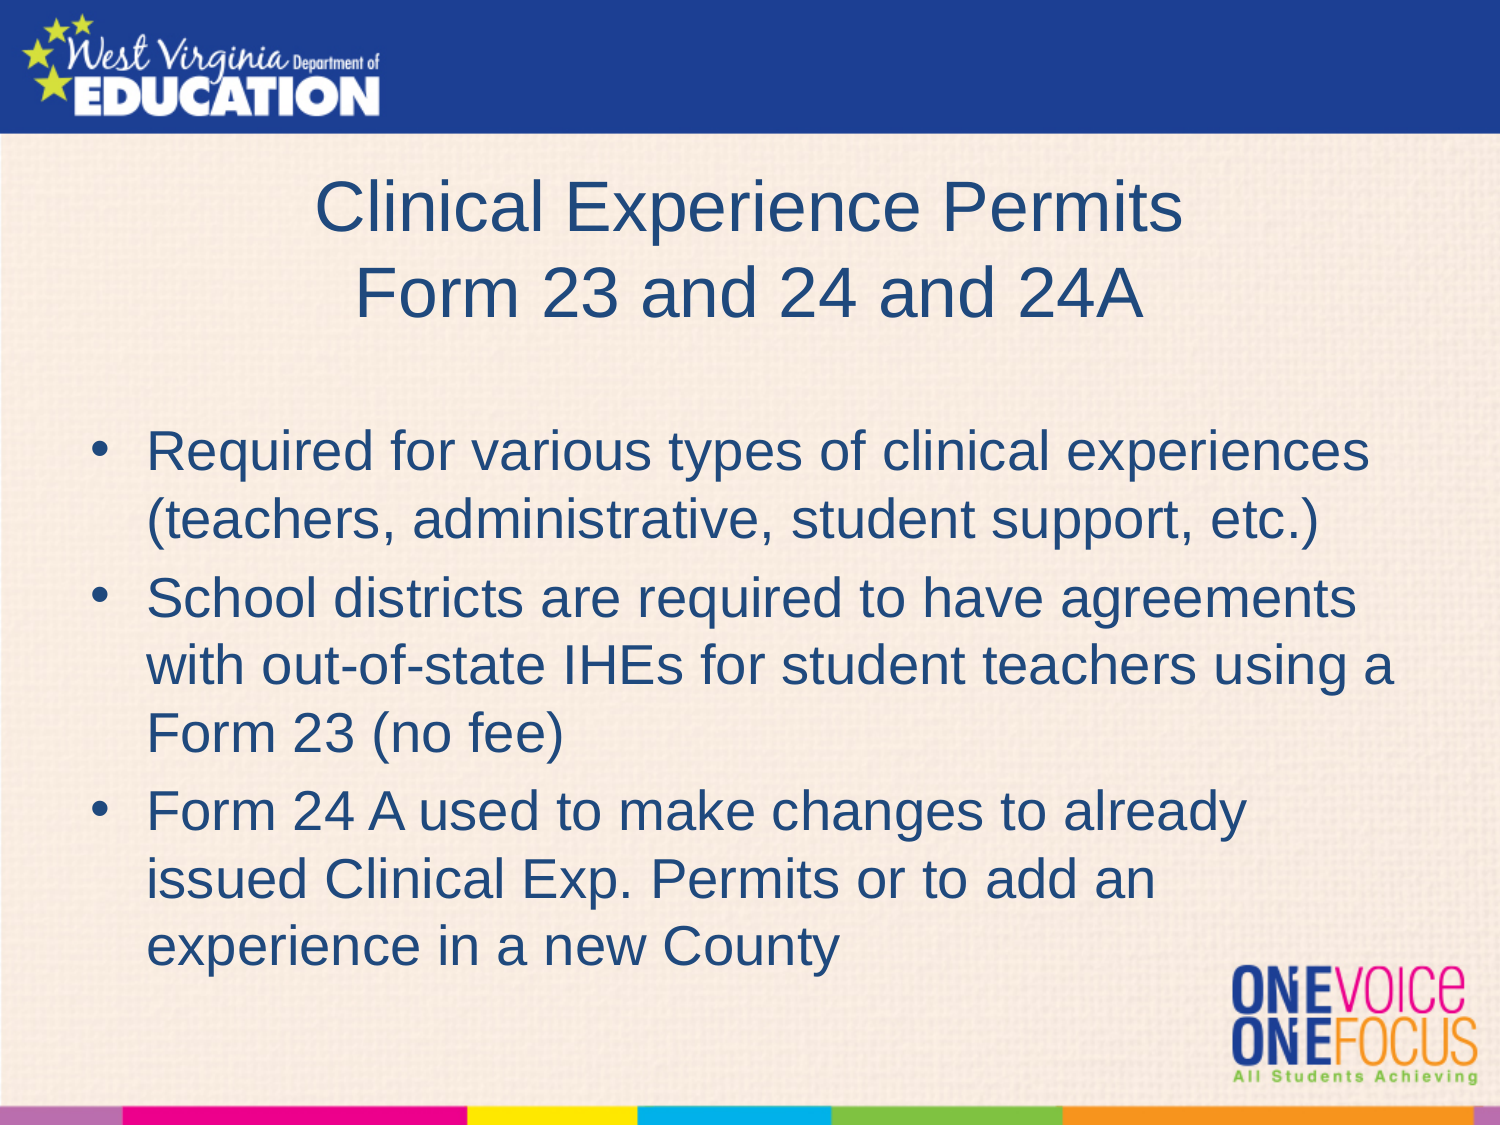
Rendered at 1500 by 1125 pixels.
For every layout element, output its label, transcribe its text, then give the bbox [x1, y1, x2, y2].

title Clinical Experience Permits Form 23 and 24 and 24A [75, 152, 1425, 340]
picture [0, 0, 1500, 1125]
list Required for various types of clinical experiences (teachers, administrative, student support, etc.) School districts are required to have agreements with out-of-state IHEs for student teachers using a Form 23 (no fee) Form 24 A used to make changes to already issued Clinical Exp. Permits or to add an experience in a new County [75, 406, 1425, 1005]
